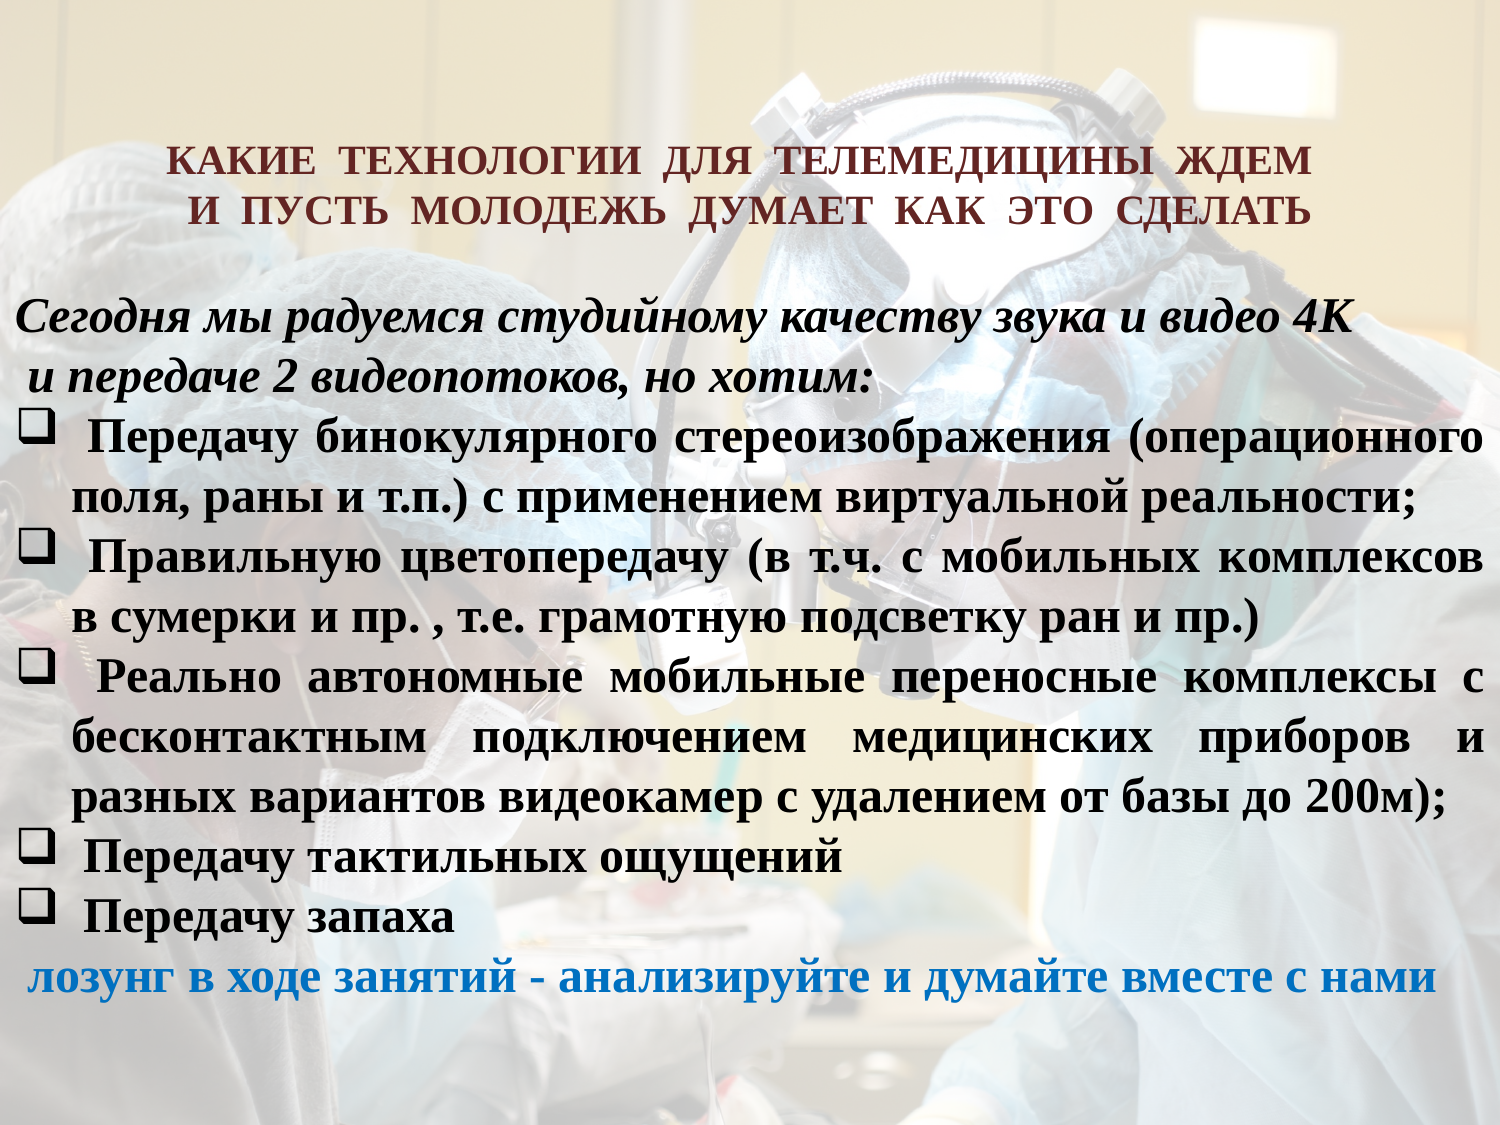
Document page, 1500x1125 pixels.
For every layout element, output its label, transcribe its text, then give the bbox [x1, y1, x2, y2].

title [64, 30, 1459, 79]
text_box КАКИЕ ТЕХНОЛОГИИ ДЛЯ ТЕЛЕМЕДИЦИНЫ ЖДЕМ И ПУСТЬ МОЛОДЕЖЬ ДУМАЕТ КАК ЭТО СДЕЛАТЬ Сегодня мы радуемся студийному качеству звука и видео 4К и передаче 2 видеопотоков, но хотим: Передачу бинокулярного стереоизображения (операционного поля, раны и т.п.) с применением виртуальной реальности; Правильную цветопередачу (в т.ч. с мобильных комплексов в сумерки и пр. , т.е. грамотную подсветку ран и пр.) Реально автономные мобильные переносные комплексы с бесконтактным подключением медицинских приборов и разных вариантов видеокамер с удалением от базы до 200м); Передачу тактильных ощущений Передачу запаха лозунг в ходе занятий - анализируйте и думайте вместе с нами [0, 125, 1500, 1071]
